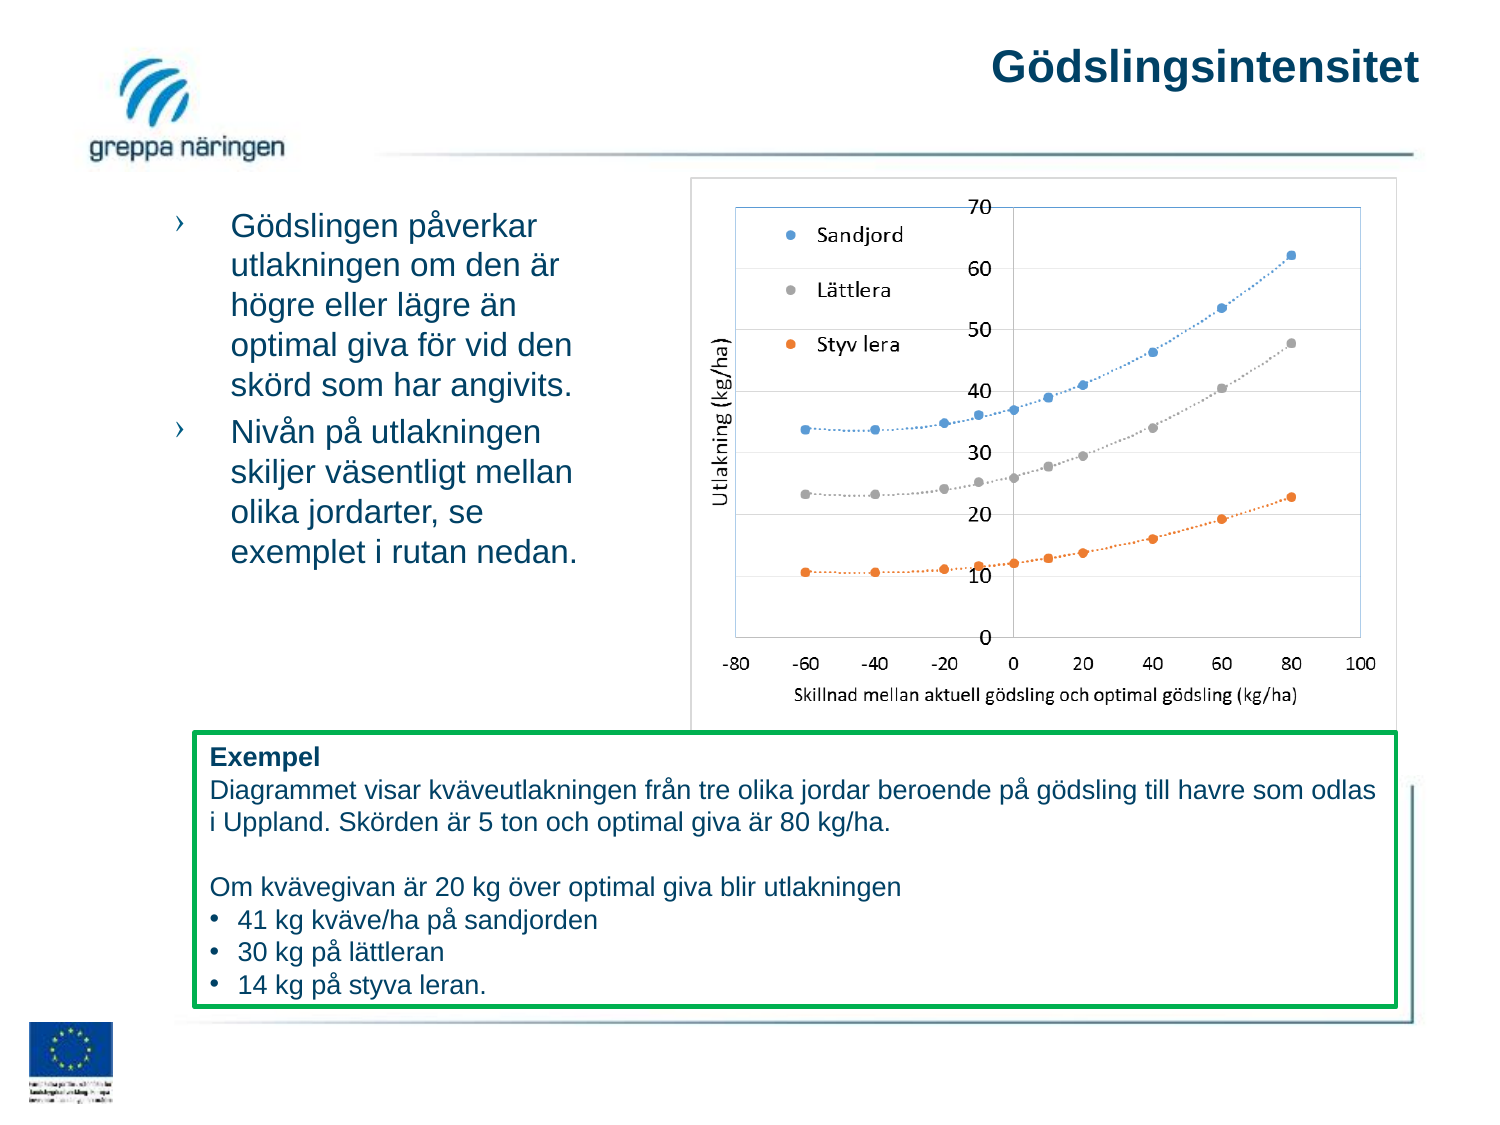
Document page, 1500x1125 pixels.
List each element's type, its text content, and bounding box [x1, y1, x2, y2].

picture [0, 0, 1500, 172]
text_box Exempel Diagrammet visar kväveutlakningen från tre olika jordar beroende på gödsling till havre som odlas i Uppland. Skörden är 5 ton och optimal giva är 80 kg/ha. Om kvävegivan är 20 kg över optimal giva blir utlakningen 41 kg kväve/ha på sandjorden 30 kg på lättleran 14 kg på styva leran. [194, 732, 1397, 1007]
title Gödslingsintensitet [112, 20, 1435, 109]
picture [690, 177, 1397, 733]
text_box Gödslingen påverkar utlakningen om den är högre eller lägre än optimal giva för vid den skörd som har angivits. Nivån på utlakningen skiljer väsentligt mellan olika jordarter, se exemplet i rutan nedan. [159, 196, 644, 646]
picture [0, 775, 1500, 1104]
